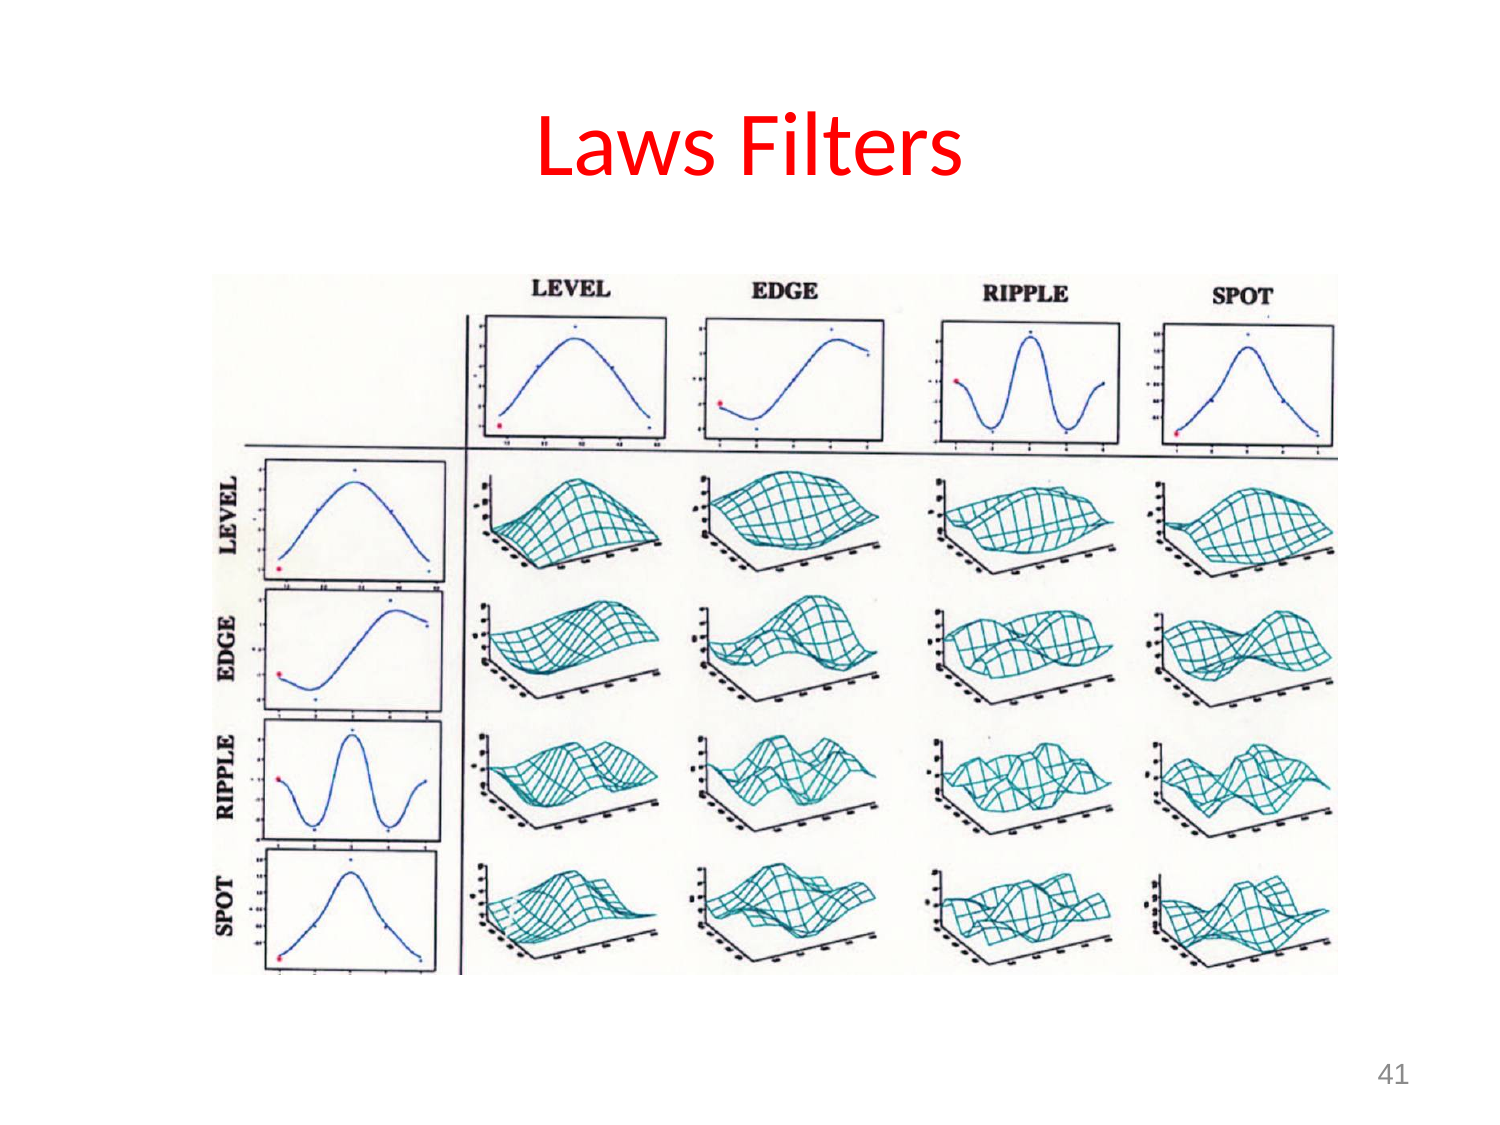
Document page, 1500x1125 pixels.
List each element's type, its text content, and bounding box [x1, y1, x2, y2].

slide_number 41 [1074, 1042, 1425, 1103]
title Laws Filters [75, 45, 1425, 233]
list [212, 274, 1338, 976]
